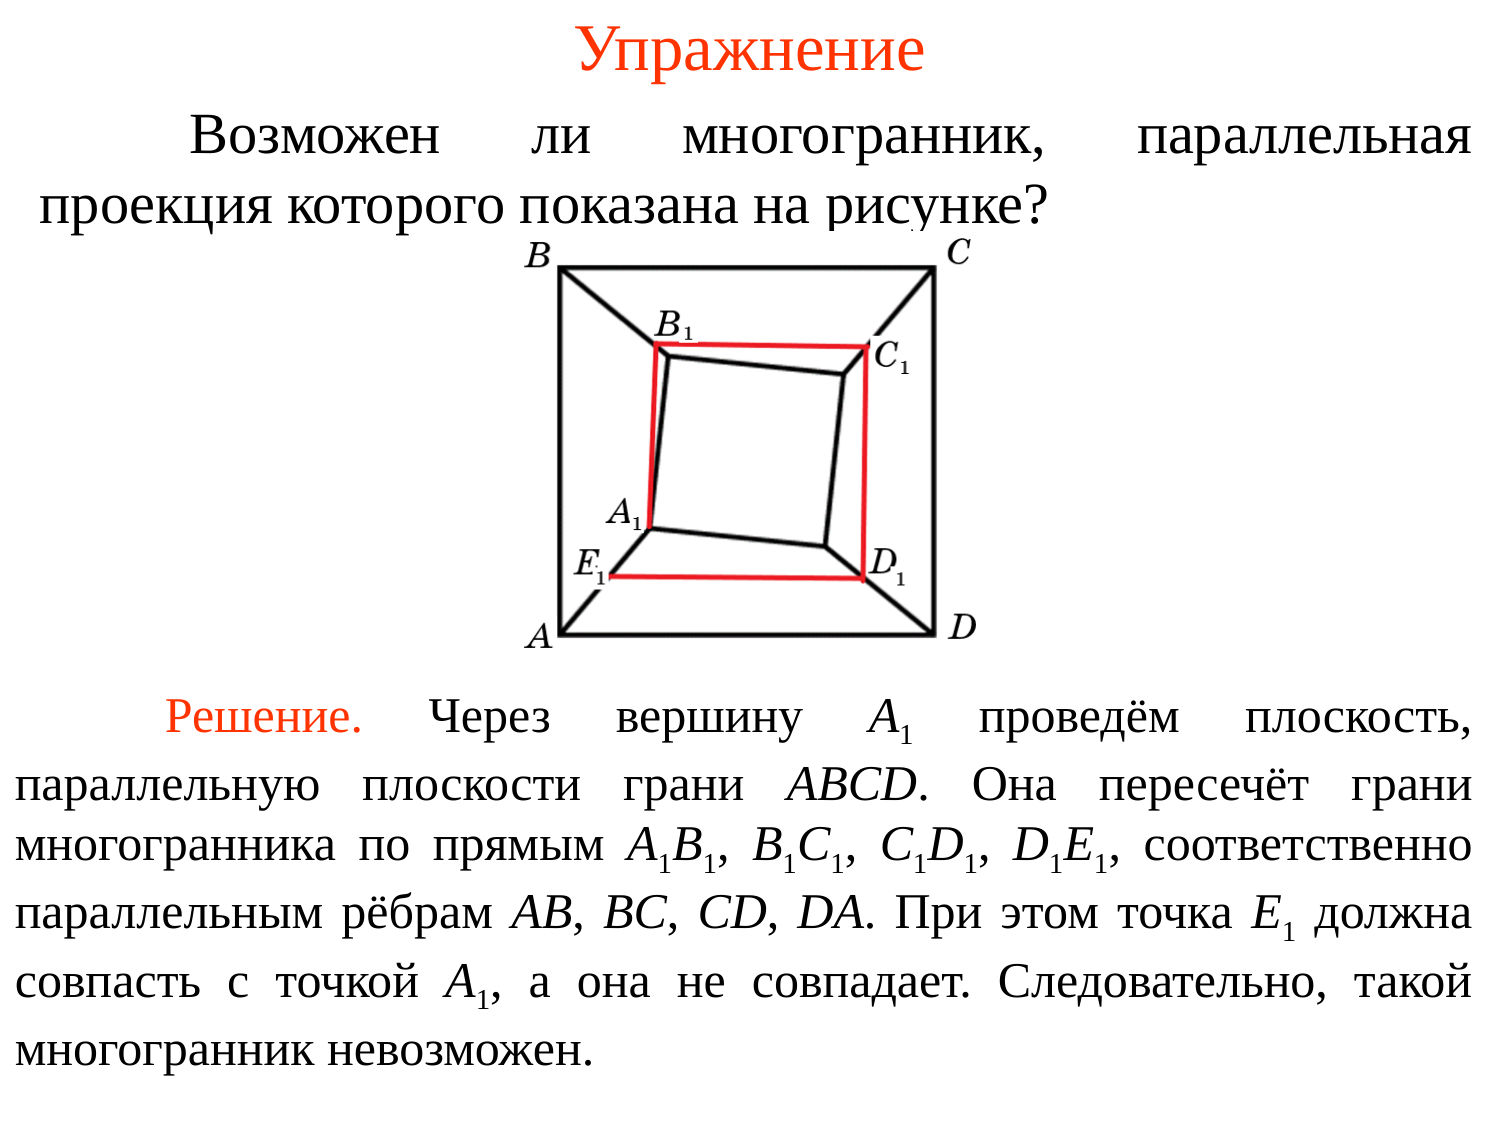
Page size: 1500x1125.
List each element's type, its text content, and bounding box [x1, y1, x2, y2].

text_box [0, 231, 1488, 1054]
title Упражнение [112, 12, 1388, 75]
text_box Возможен ли многогранник, параллельная проекция которого показана на рисунке? [24, 87, 1488, 231]
